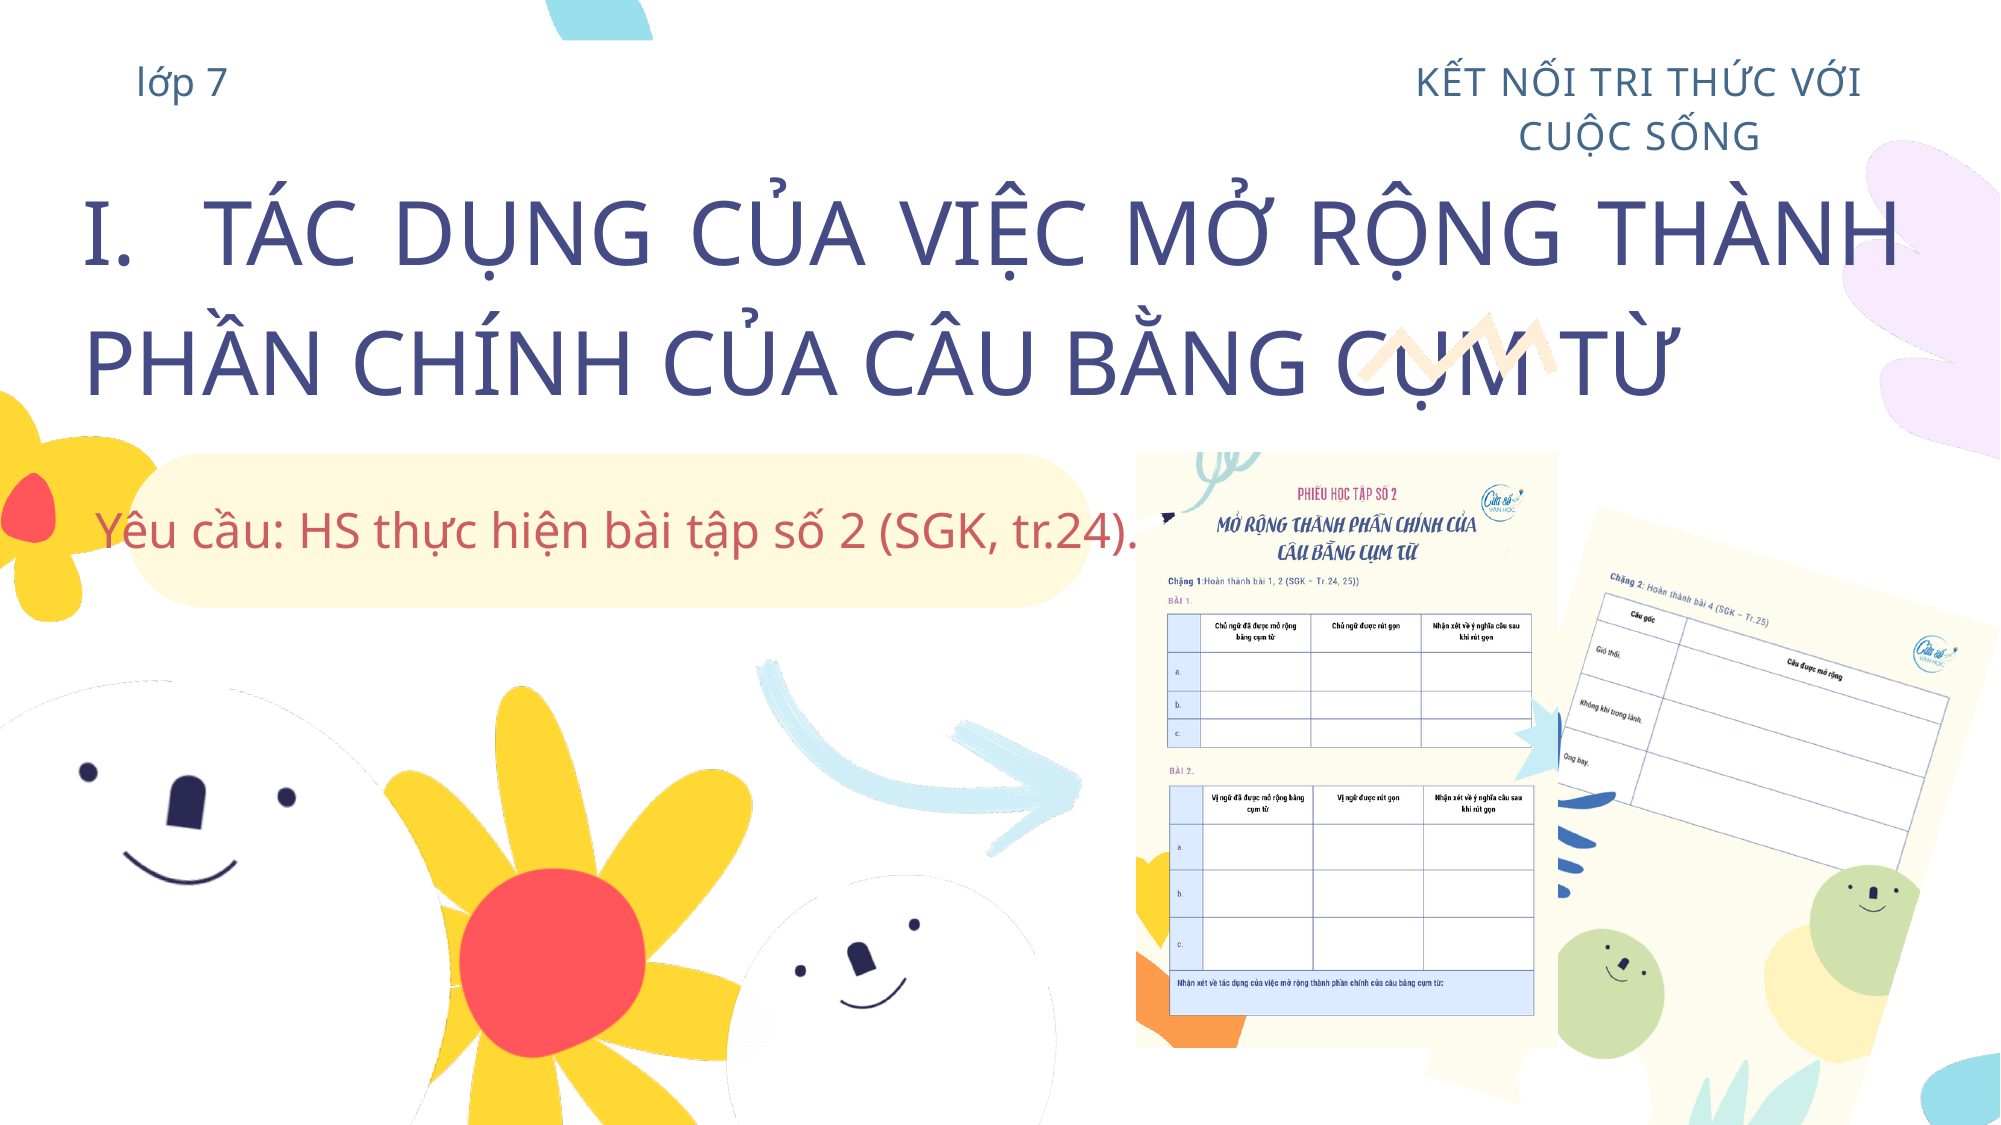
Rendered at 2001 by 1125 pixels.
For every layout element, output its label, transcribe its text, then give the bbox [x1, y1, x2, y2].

picture [0, 683, 465, 1125]
text_box I. TÁC DỤNG CỦA VIỆC MỞ RỘNG THÀNH PHẦN CHÍNH CỦA CÂU BẰNG CỤM TỪ [1500, 159, 1817, 414]
picture [714, 600, 1063, 1125]
picture [1136, 452, 2000, 1125]
picture [1817, 111, 2000, 510]
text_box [0, 0, 1500, 1125]
picture [1500, 312, 1558, 383]
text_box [55, 40, 1934, 159]
